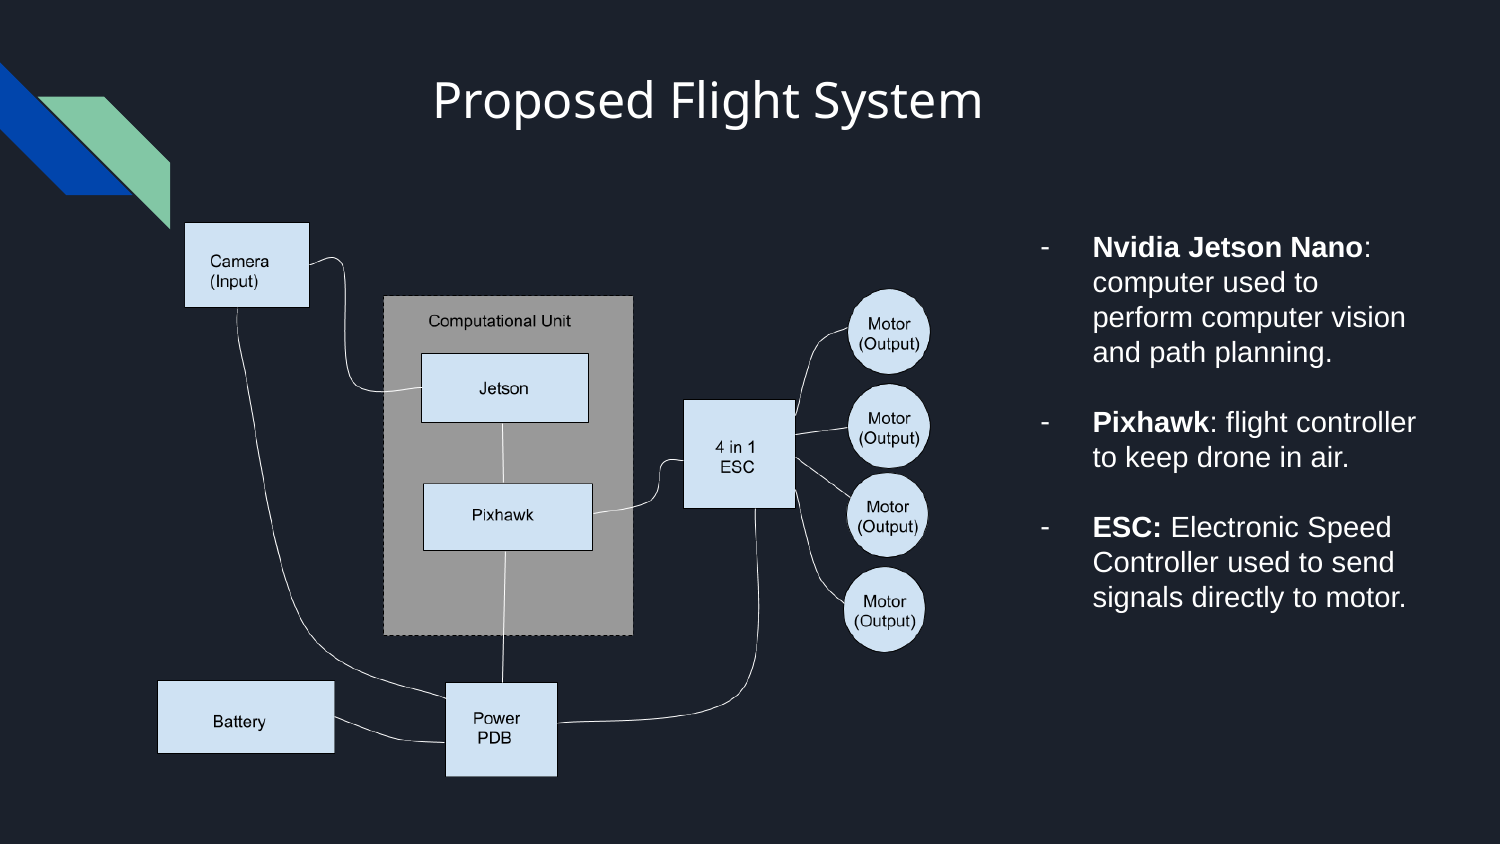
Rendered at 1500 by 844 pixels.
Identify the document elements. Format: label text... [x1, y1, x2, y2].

text_box Nvidia Jetson Nano: computer used to perform computer vision and path planning. Pixhawk: flight controller to keep drone in air. ESC: Electronic Speed Controller used to send signals directly to motor. [1008, 213, 1434, 776]
picture [141, 147, 1003, 794]
title Proposed Flight System [417, 53, 1083, 148]
